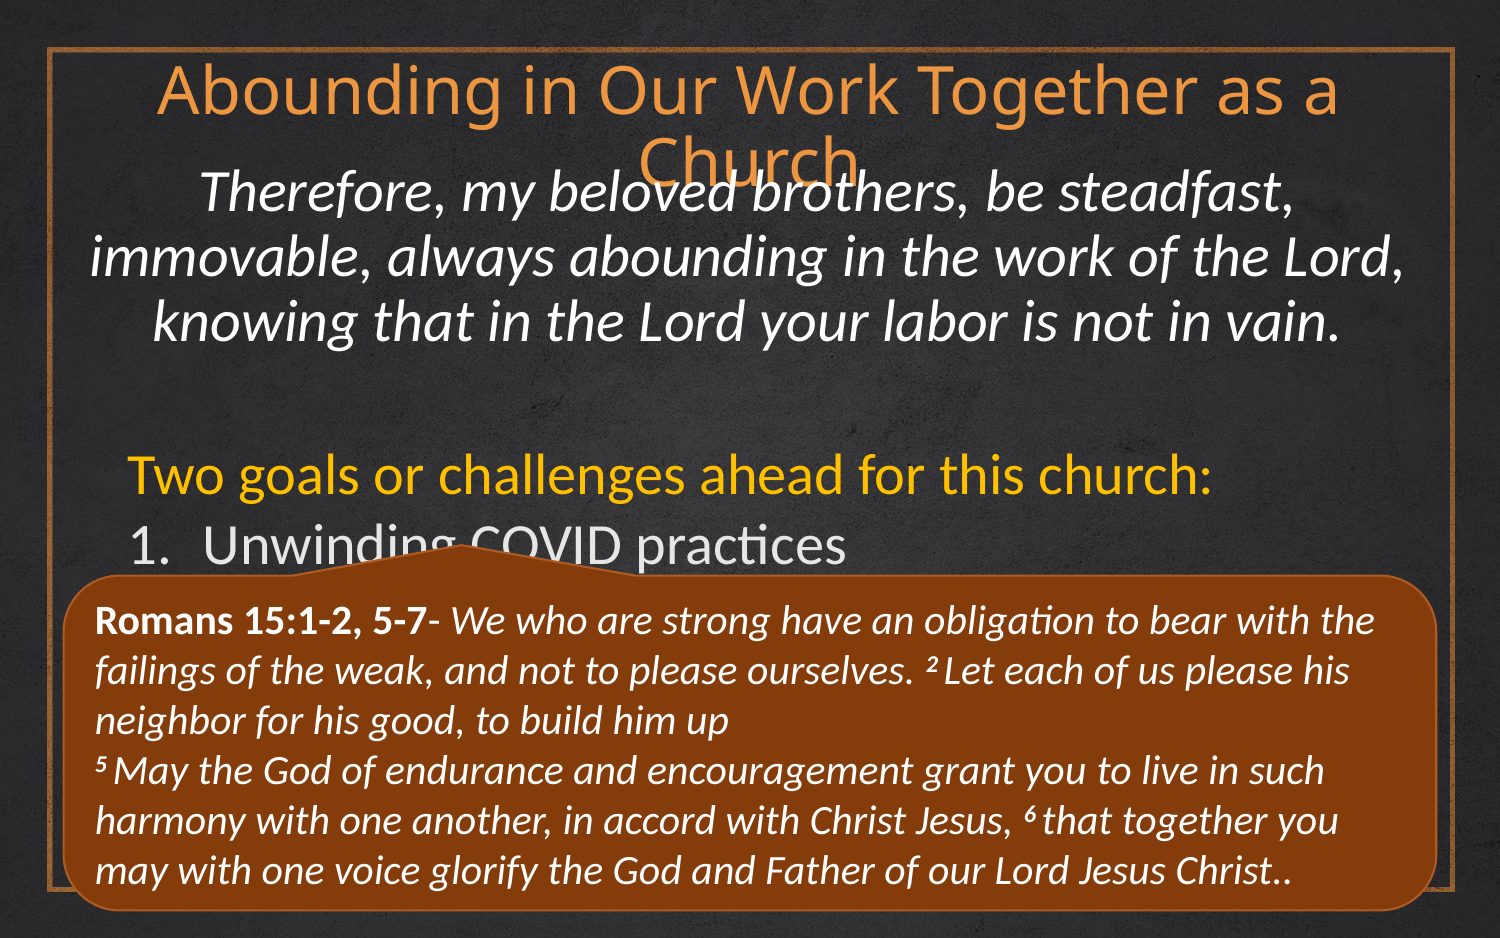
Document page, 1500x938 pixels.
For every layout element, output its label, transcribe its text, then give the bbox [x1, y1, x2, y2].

text_box Romans 15:1-2, 5-7- We who are strong have an obligation to bear with the failings of the weak, and not to please ourselves. 2 Let each of us please his neighbor for his good, to build him up 5 May the God of endurance and encouragement grant you to live in such harmony with one another, in accord with Christ Jesus, 6 that together you may with one voice glorify the God and Father of our Lord Jesus Christ.. [62, 544, 1438, 912]
text_box Therefore, my beloved brothers, be steadfast, immovable, always abounding in the work of the Lord, knowing that in the Lord your labor is not in vain. [35, 152, 1460, 362]
text_box Two goals or challenges ahead for this church: Unwinding COVID practices [113, 428, 1352, 574]
picture [0, 0, 1500, 938]
text_box Abounding in Our Work Together as a Church [103, 49, 1397, 152]
